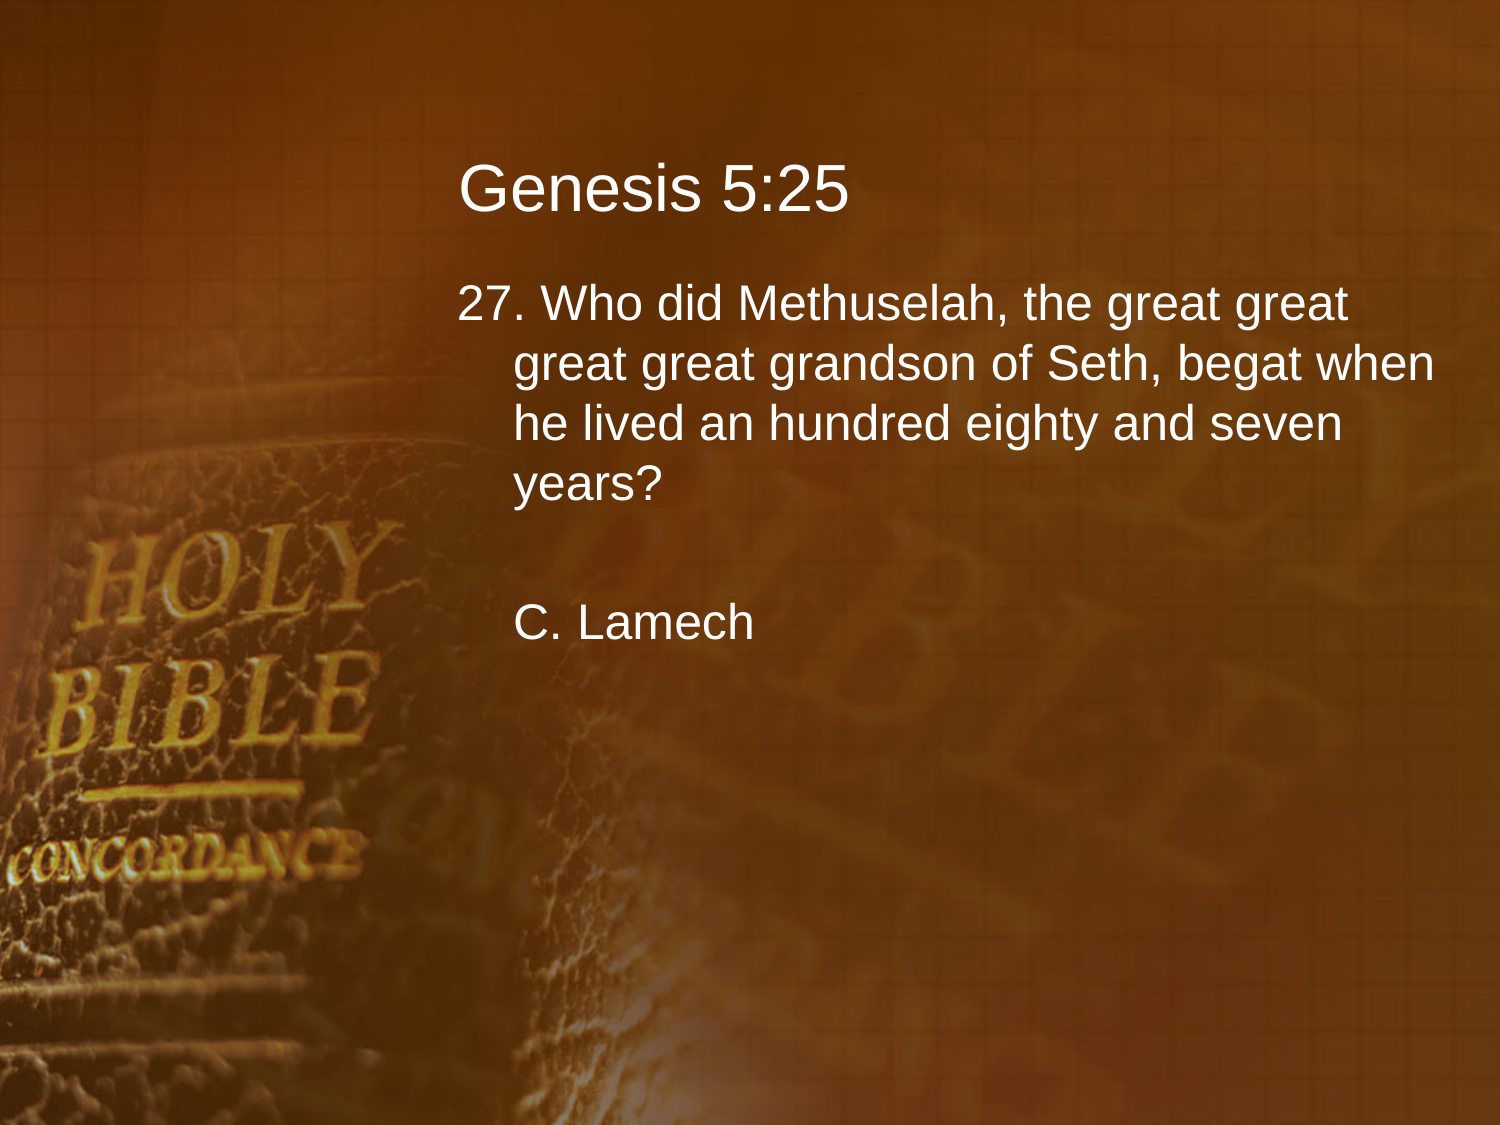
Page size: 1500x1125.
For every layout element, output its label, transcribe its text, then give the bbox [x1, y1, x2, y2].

picture [0, 0, 1500, 1125]
title Genesis 5:25 [443, 44, 1480, 233]
list 27. Who did Methuselah, the great great great great grandson of Seth, begat when he lived an hundred eighty and seven years? C. Lamech [441, 262, 1480, 1006]
